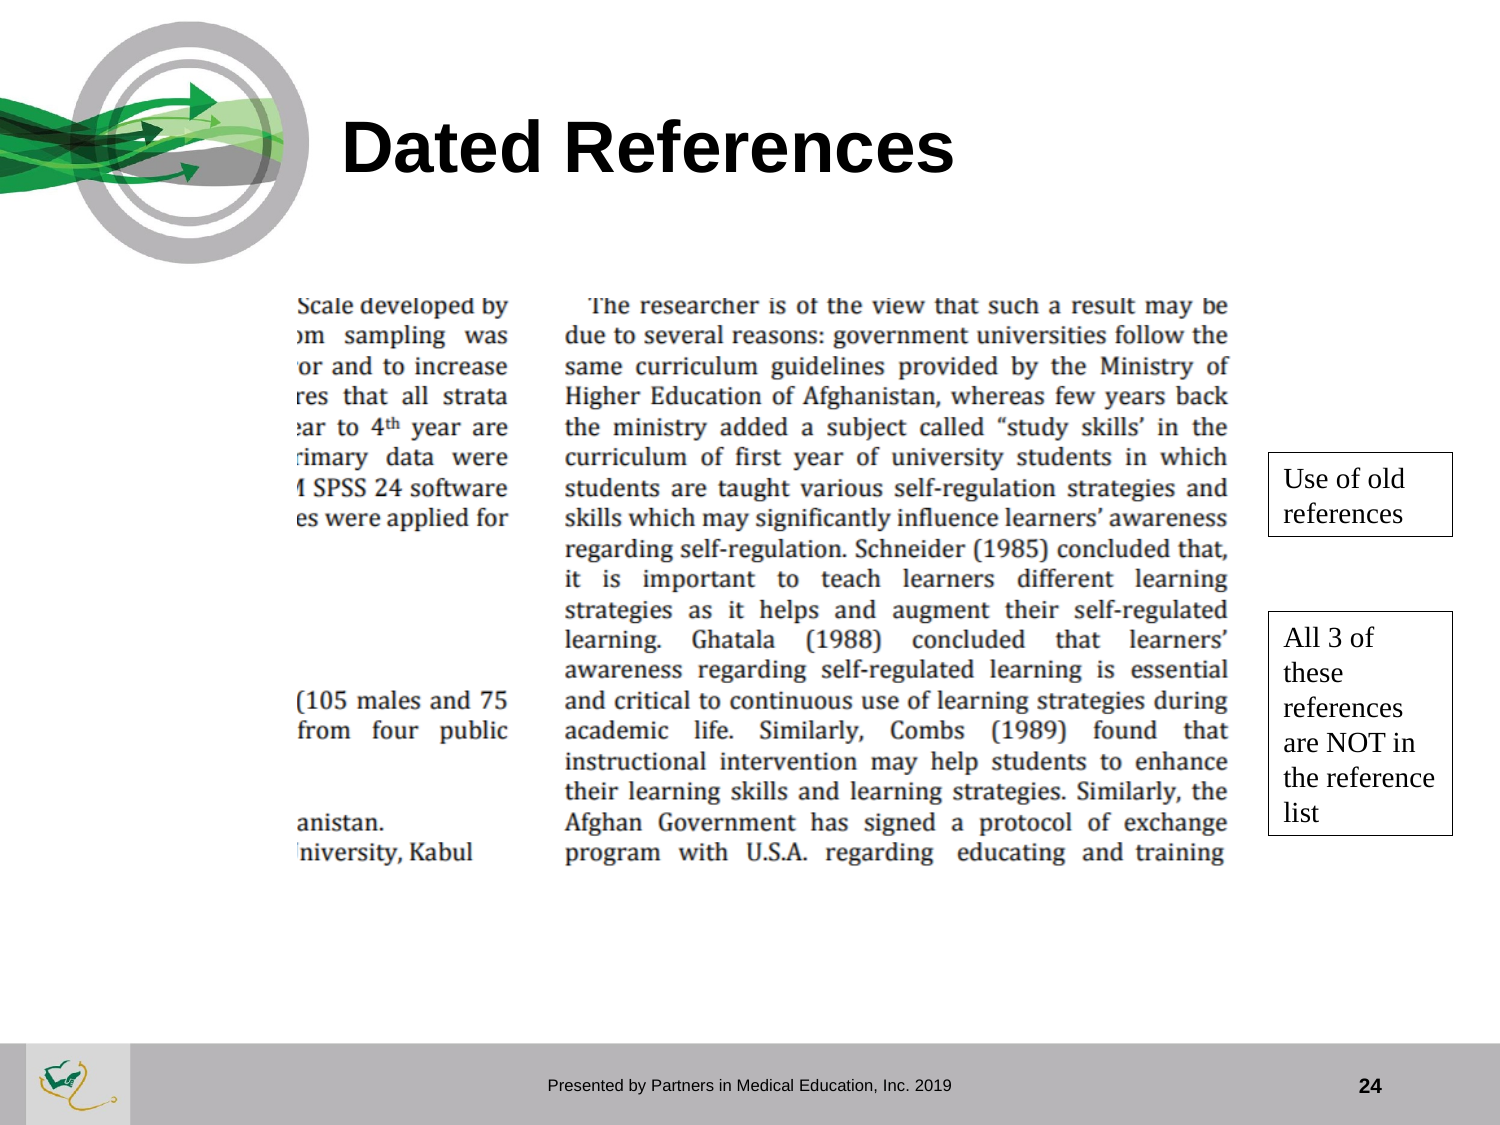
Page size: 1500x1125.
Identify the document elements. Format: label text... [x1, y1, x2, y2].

slide_number 24 [1059, 1055, 1397, 1116]
text_box Use of old references [1302, 452, 1453, 537]
picture [0, 0, 1500, 1125]
footer Presented by Partners in Medical Education, Inc. 2019 [496, 1055, 1004, 1116]
title Dated References [326, 40, 1397, 258]
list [297, 298, 1298, 925]
text_box All 3 of these references are NOT in the reference list [1302, 611, 1453, 836]
